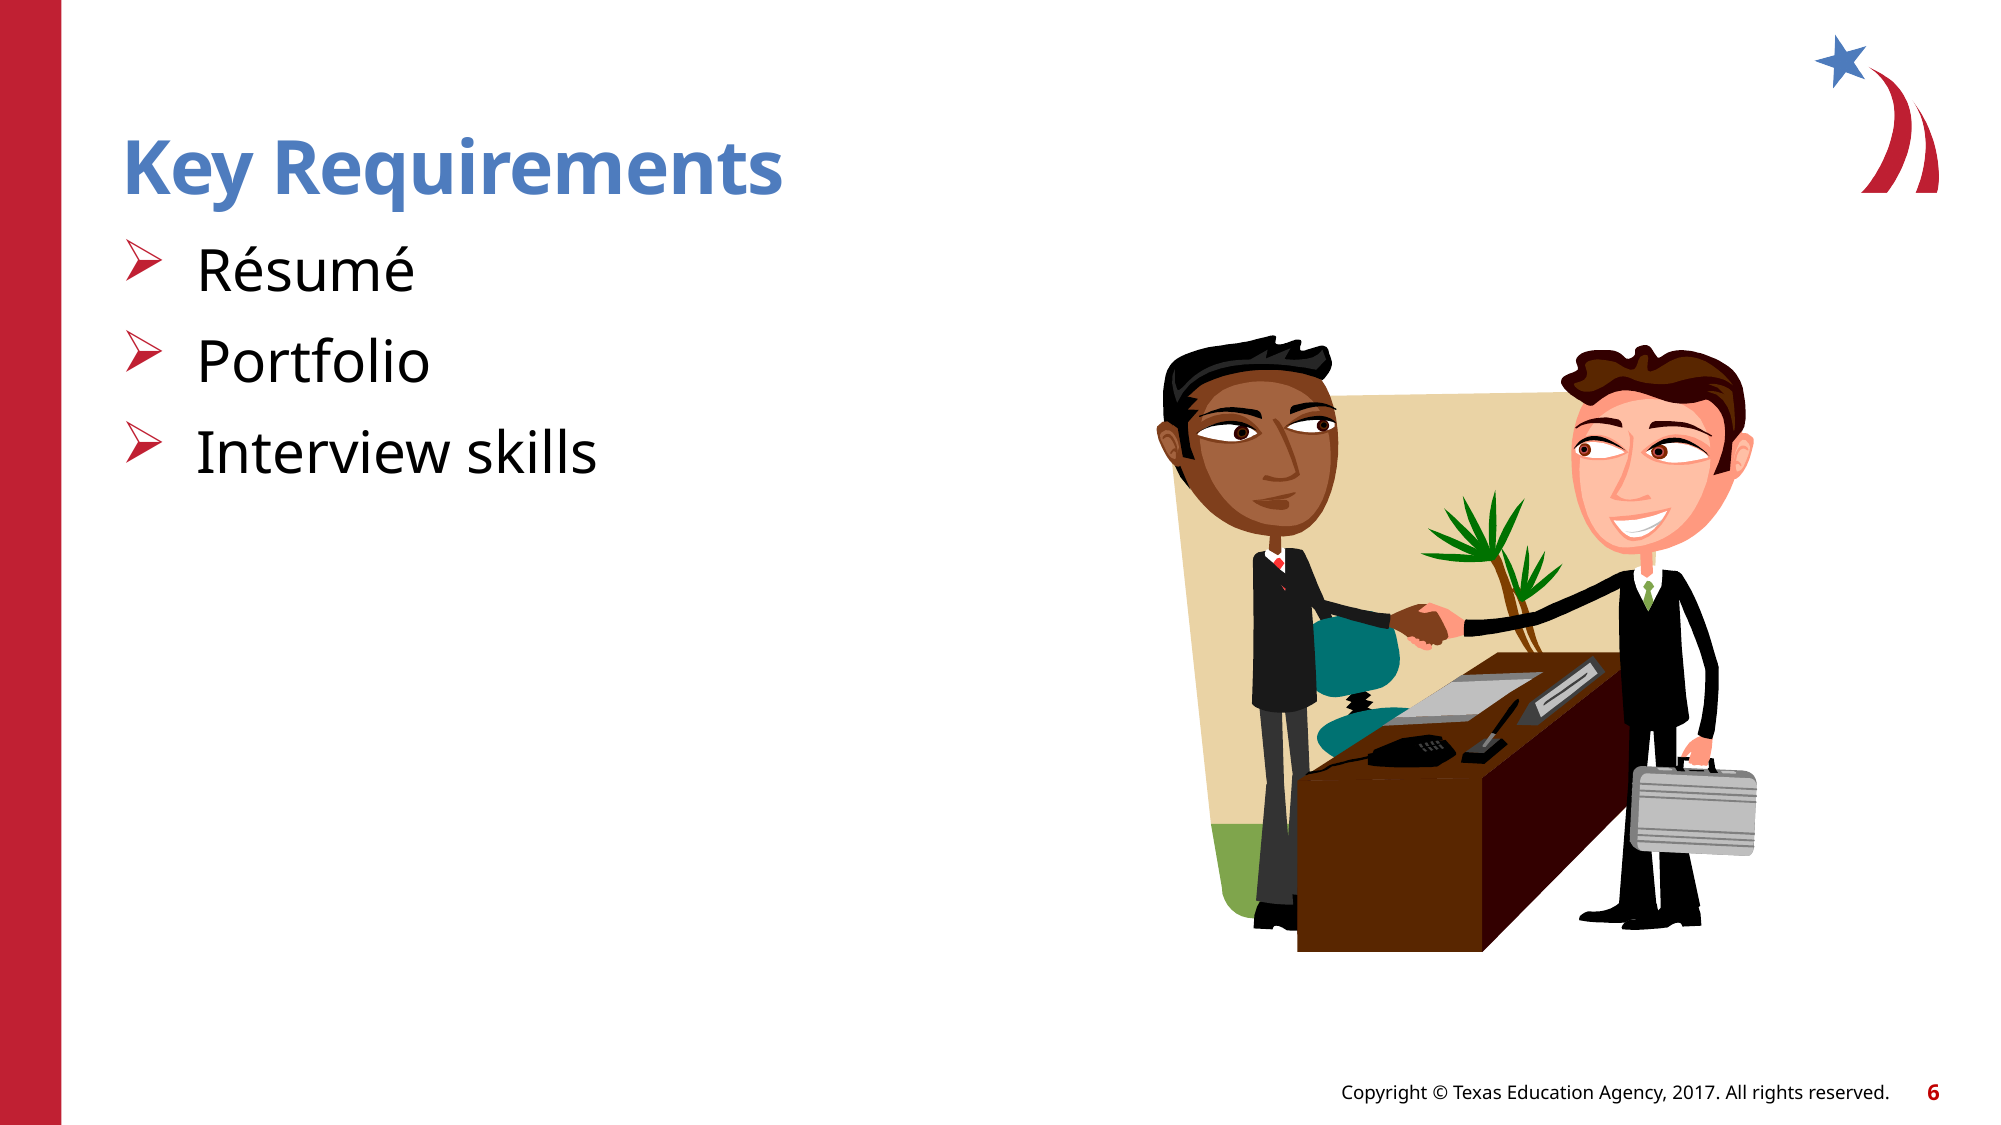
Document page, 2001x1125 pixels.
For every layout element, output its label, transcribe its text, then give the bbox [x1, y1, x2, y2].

picture [1814, 34, 1939, 193]
picture [1152, 334, 1757, 952]
title Key Requirements [121, 66, 1772, 211]
list Résumé Portfolio Interview skills [121, 233, 1000, 1010]
